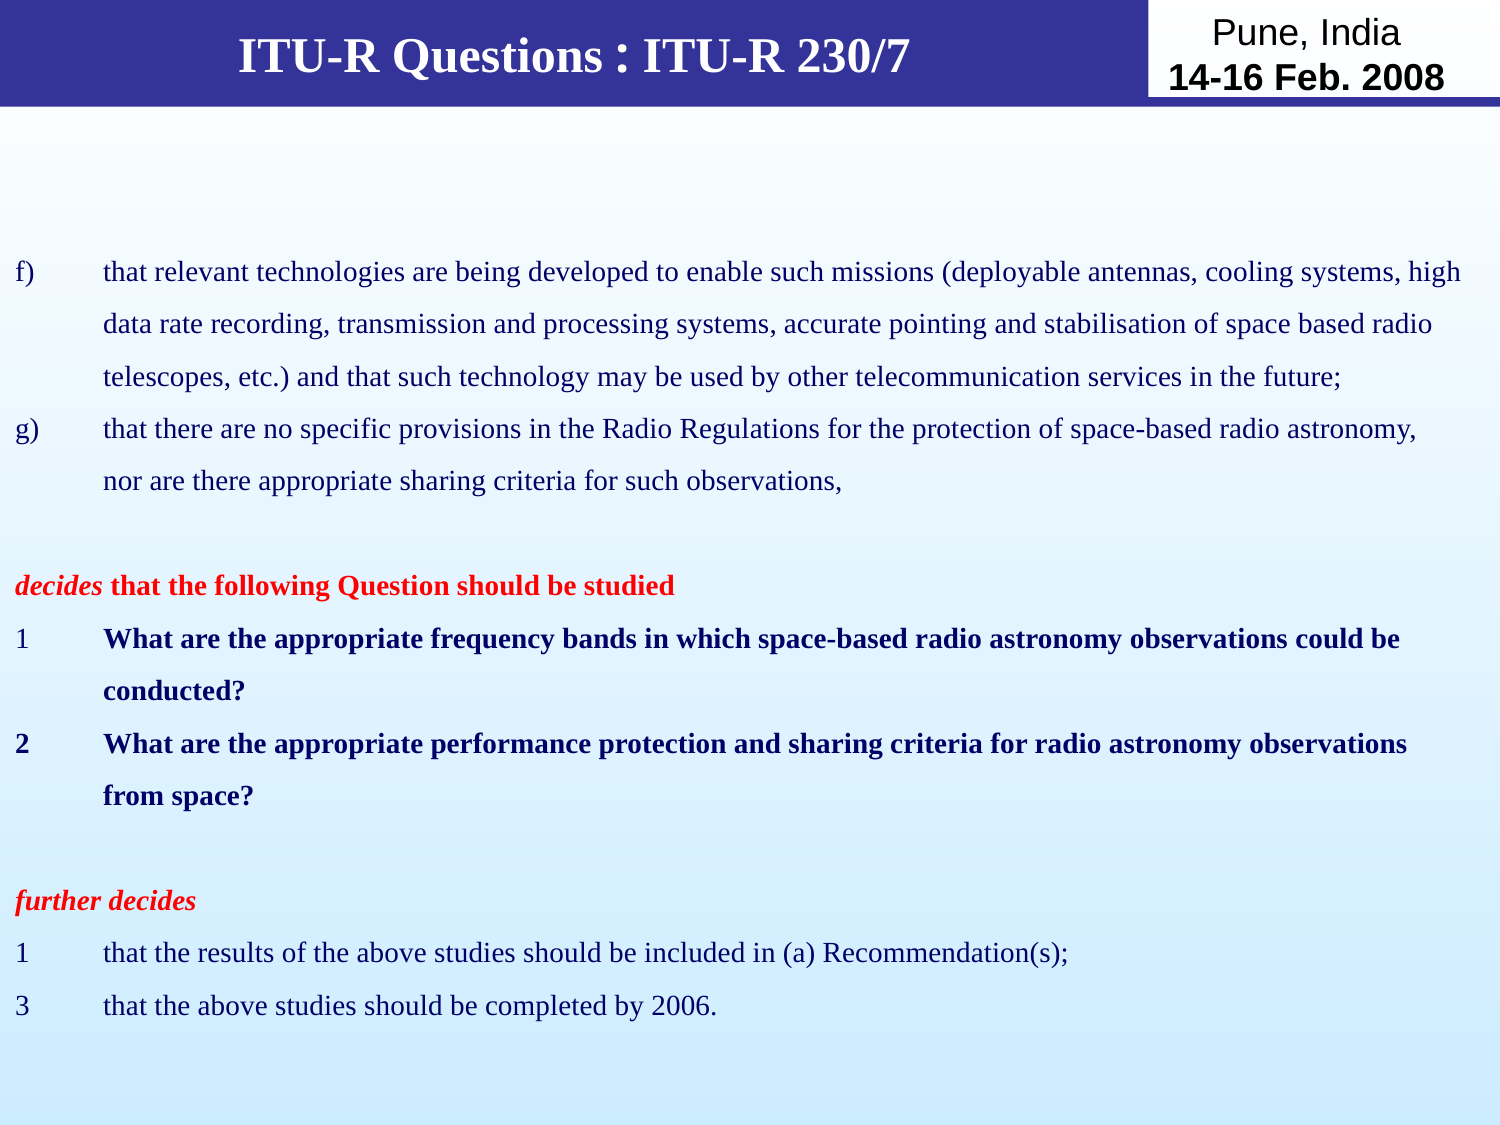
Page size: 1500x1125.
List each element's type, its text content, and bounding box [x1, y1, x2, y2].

text_box ITU-R Questions : ITU-R 230/7 [0, 0, 1149, 106]
text_box f) that relevant technologies are being developed to enable such missions (deployable antennas, cooling systems, high data rate recording, transmission and processing systems, accurate pointing and stabilisation of space based radio telescopes, etc.) and that such technology may be used by other telecommunication services in the future; that there are no specific provisions in the Radio Regulations for the protection of space-based radio astronomy, nor are there appropriate sharing criteria for such observations, decides that the following Question should be studied 1 What are the appropriate frequency bands in which space-based radio astronomy observations could be conducted? What are the appropriate performance protection and sharing criteria for radio astronomy observations from space? further decides 1 that the results of the above studies should be included in (a) Recommendation(s); that the above studies should be completed by 2006. [0, 227, 1500, 1029]
